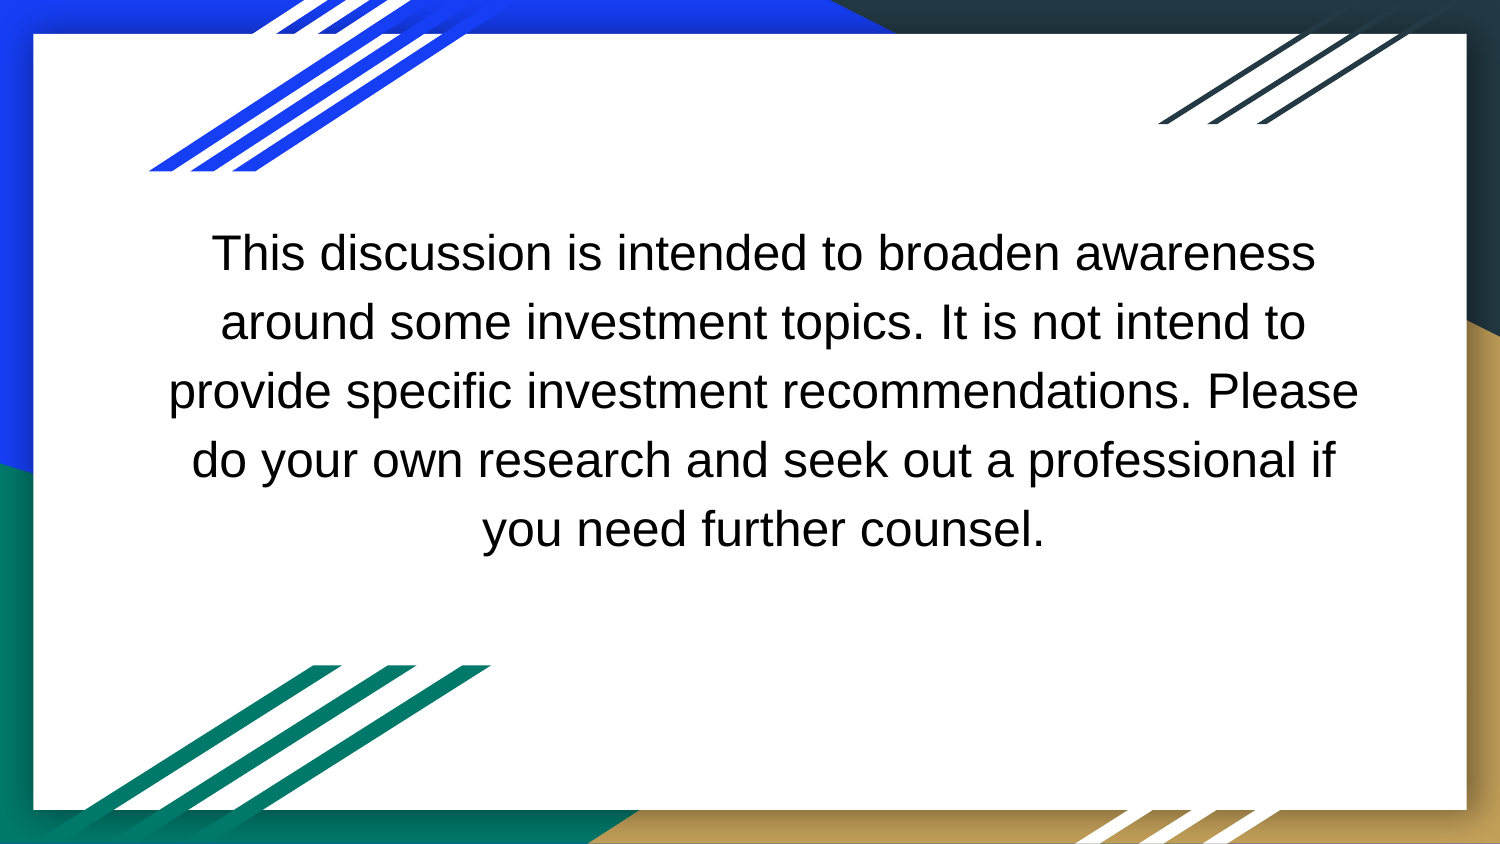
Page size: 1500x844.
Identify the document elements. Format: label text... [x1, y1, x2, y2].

title This discussion is intended to broaden awareness around some investment topics. It is not intend to provide specific investment recommendations. Please do your own research and seek out a professional if you need further counsel. [139, 157, 1389, 707]
